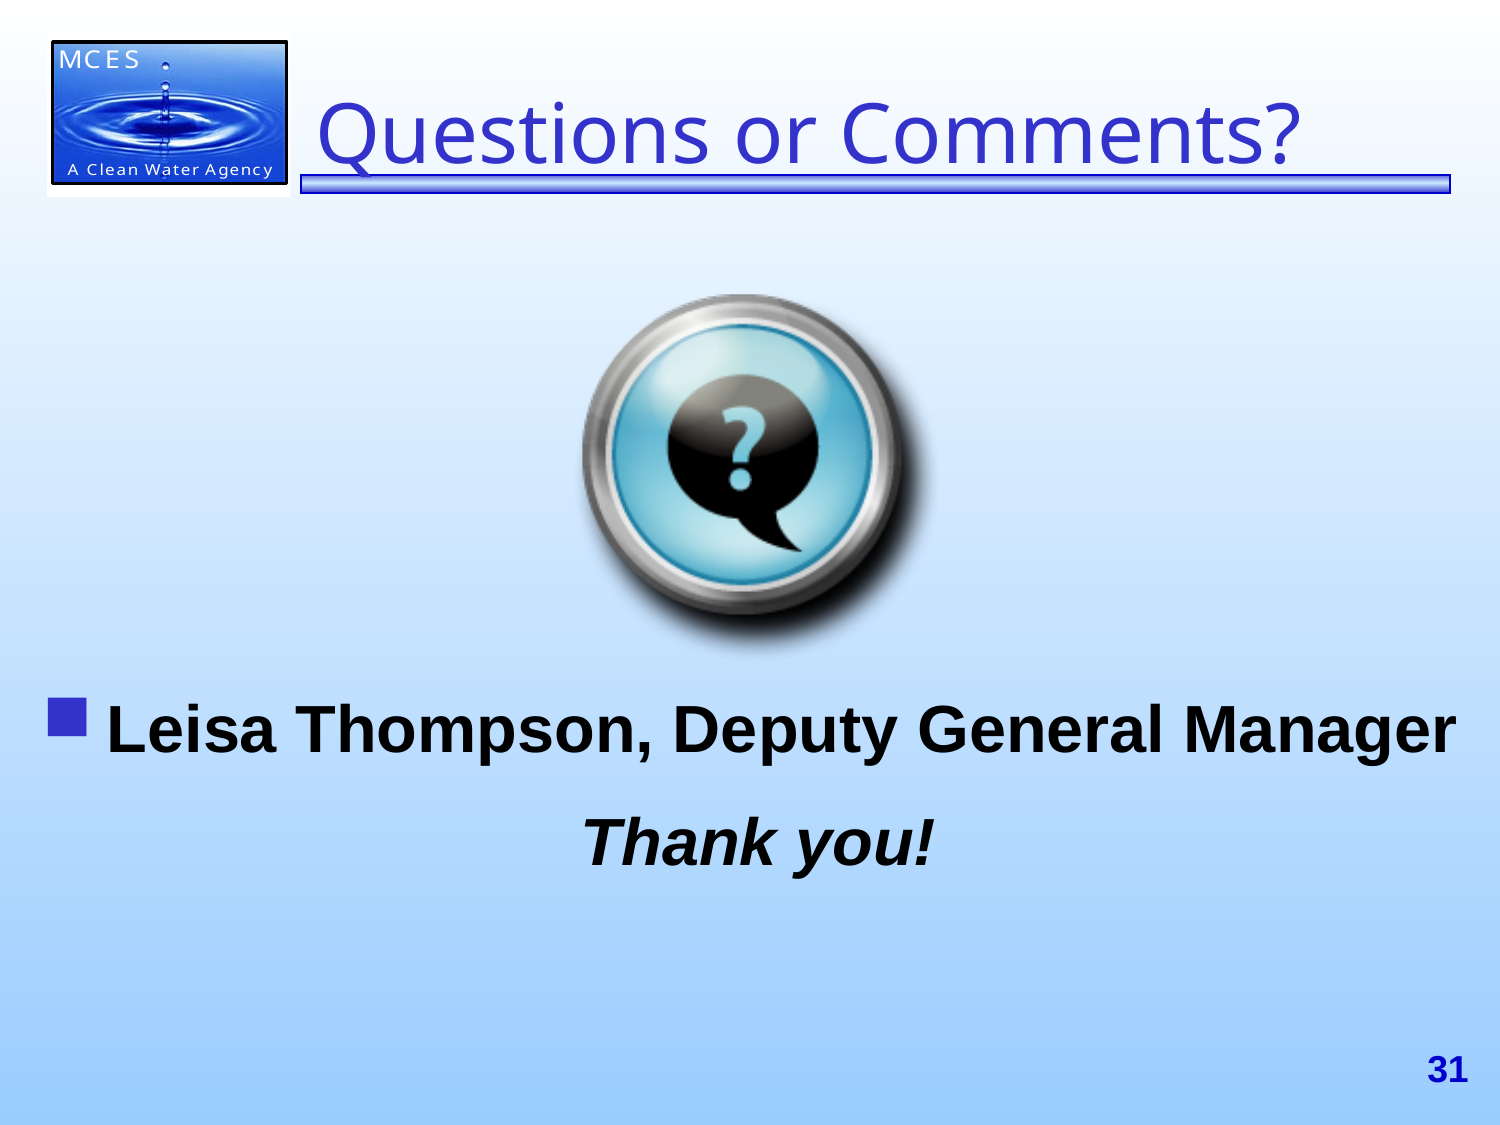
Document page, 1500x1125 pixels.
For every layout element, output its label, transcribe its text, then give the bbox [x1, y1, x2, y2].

list Leisa Thompson, Deputy General Manager Thank you! [27, 224, 1491, 1038]
picture [574, 287, 951, 663]
title Questions or Comments? [299, 54, 1500, 188]
